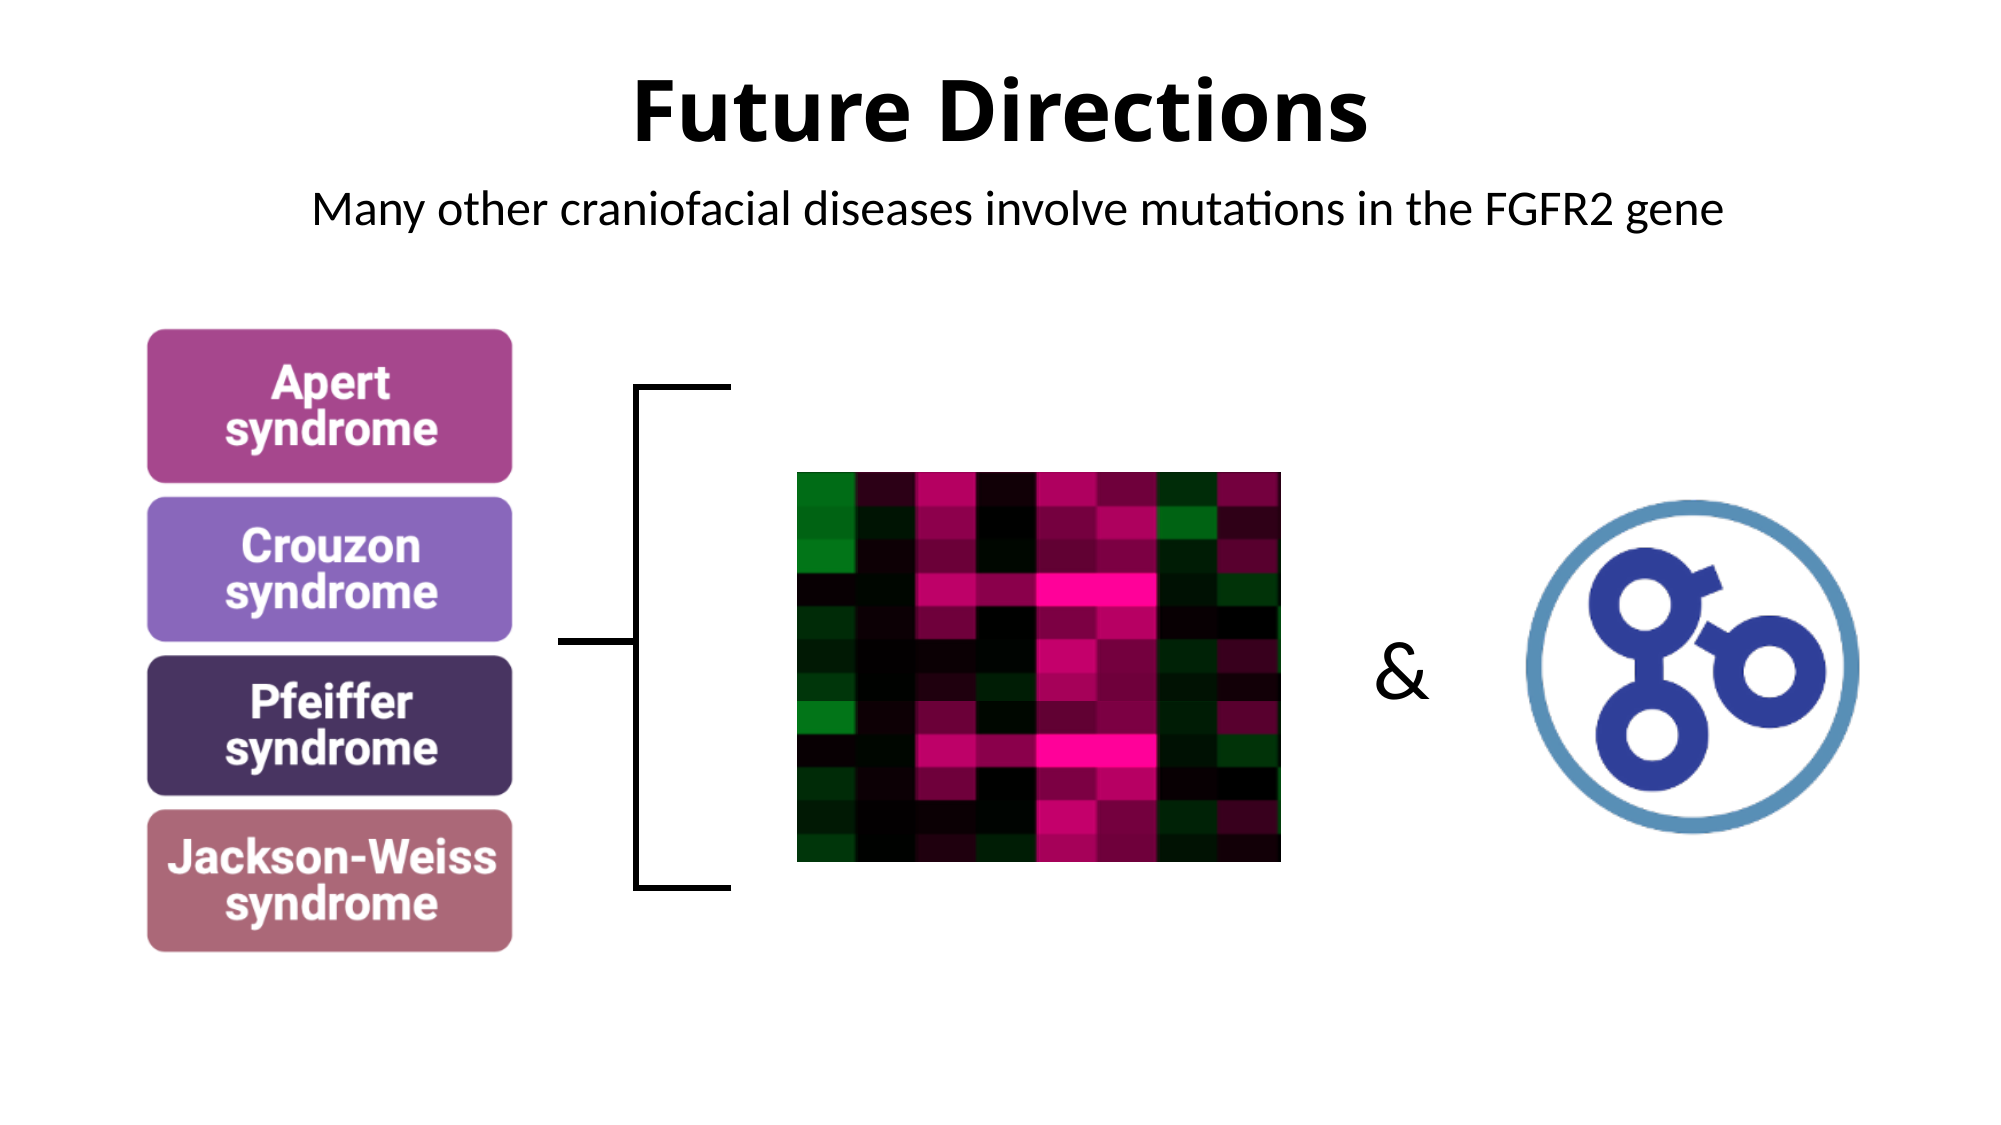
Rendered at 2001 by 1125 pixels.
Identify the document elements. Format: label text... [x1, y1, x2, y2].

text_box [557, 387, 732, 888]
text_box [797, 472, 1281, 862]
picture [135, 304, 525, 963]
text_box & [1358, 608, 1446, 724]
title Future Directions [137, 59, 1863, 167]
picture [1523, 497, 1863, 837]
text_box Many other craniofacial diseases involve mutations in the FGFR2 gene [81, 167, 1955, 243]
